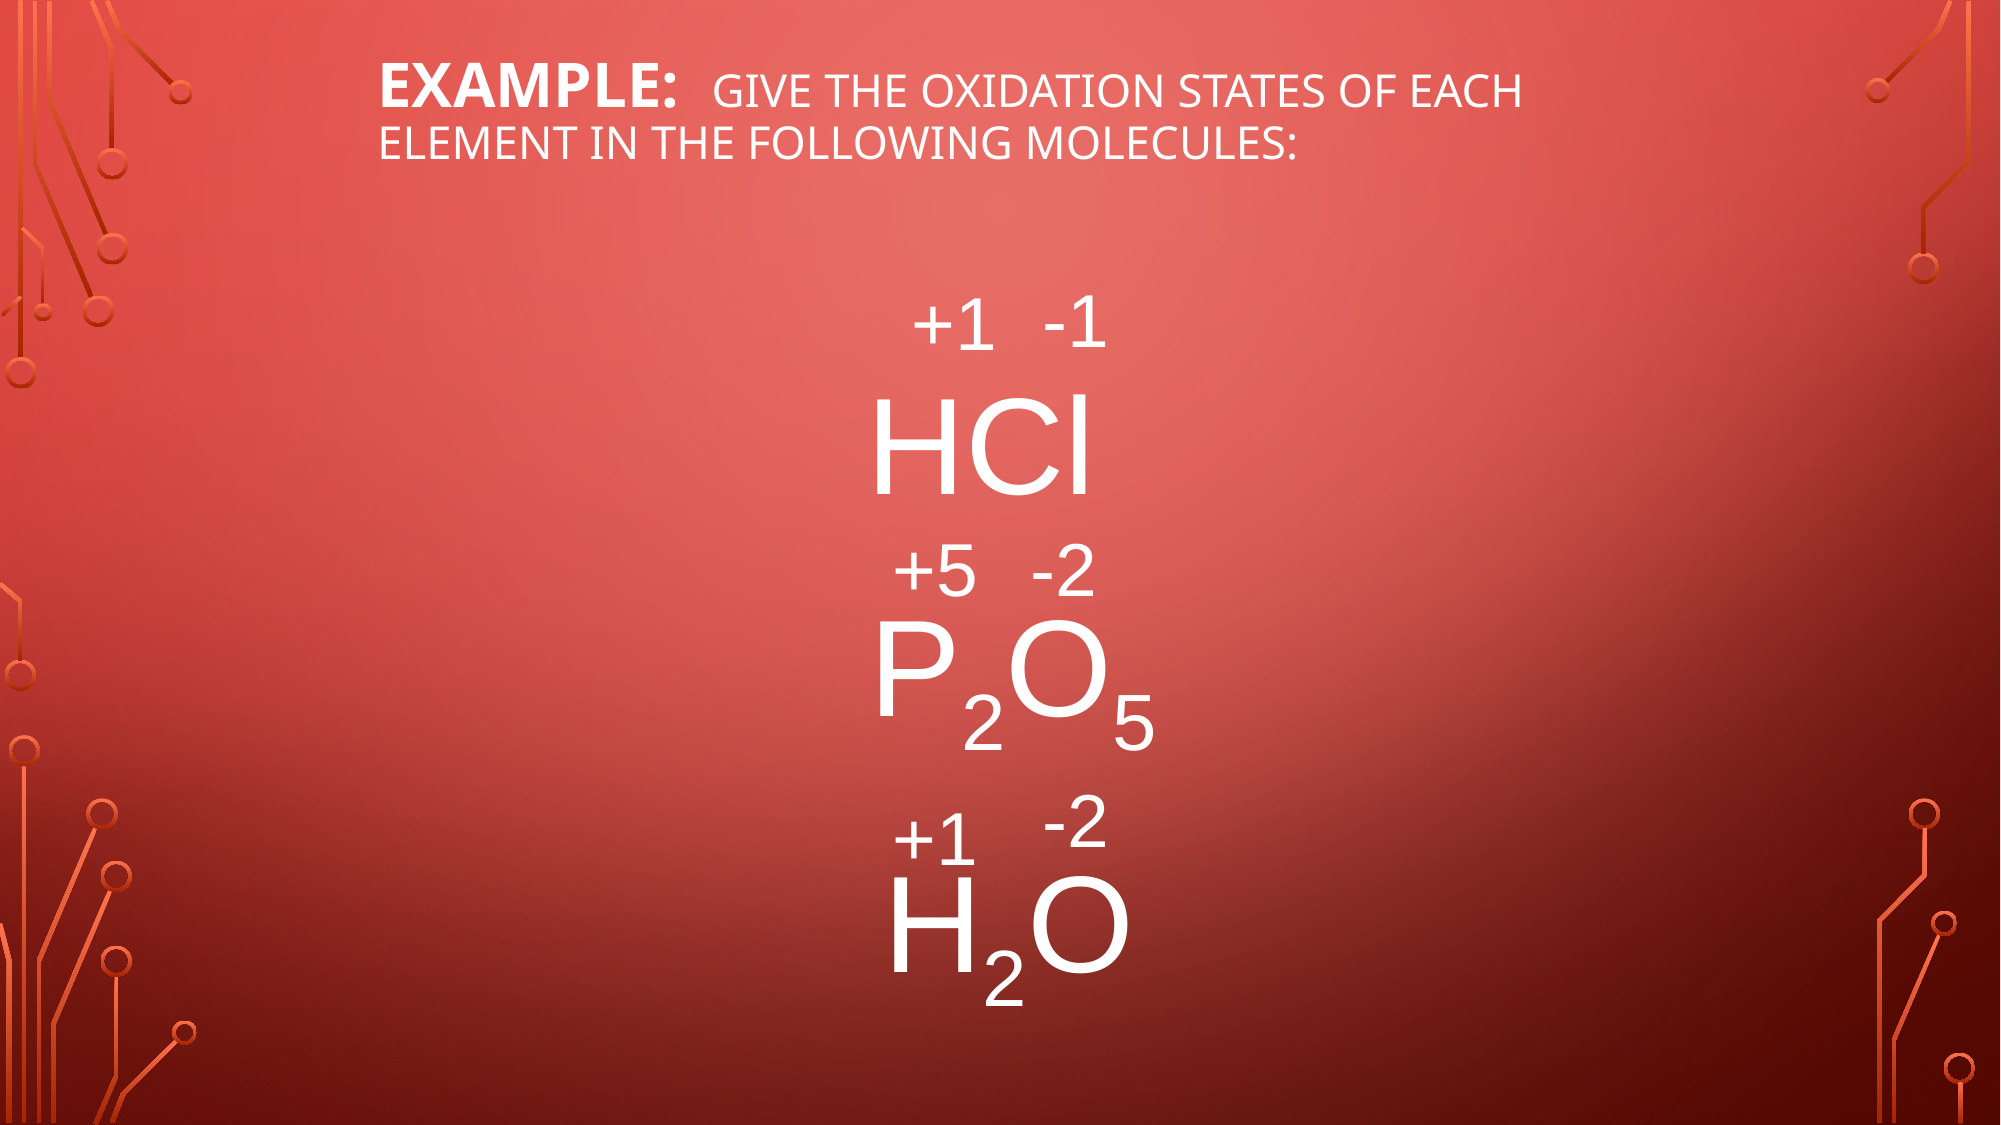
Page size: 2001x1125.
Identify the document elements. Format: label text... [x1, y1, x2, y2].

text_box H2O [868, 827, 1188, 1030]
text_box HCl [781, 349, 1219, 530]
text_box -2 [1015, 514, 1141, 619]
text_box +1 [878, 782, 1004, 888]
text_box -1 [1028, 264, 1147, 349]
text_box -2 [1028, 764, 1179, 870]
text_box +1 [896, 267, 1016, 349]
title EXAMPLE: Give the oxidation states of each element in the following molecules: [362, 45, 1725, 234]
text_box P2O5 [854, 571, 1210, 774]
text_box +5 [878, 514, 1015, 619]
